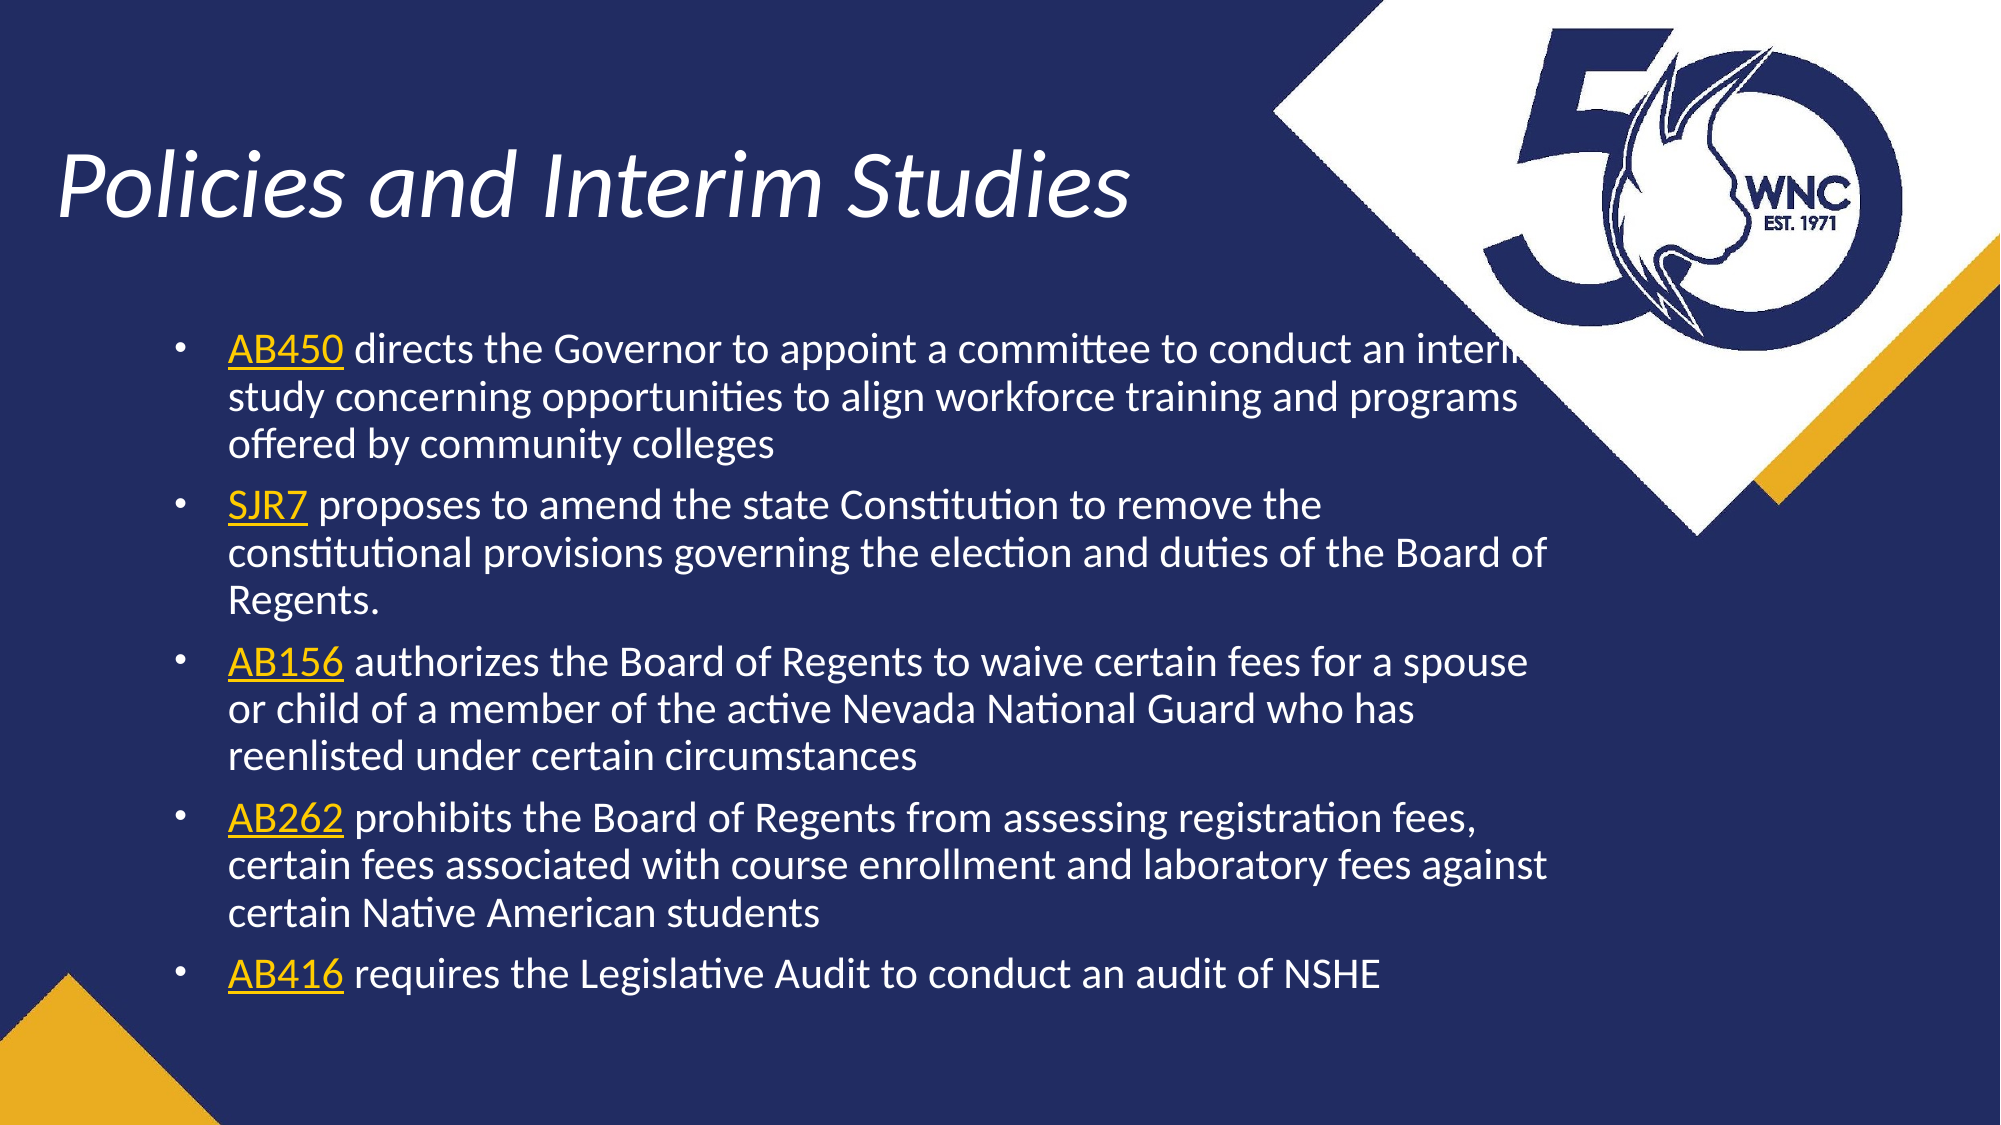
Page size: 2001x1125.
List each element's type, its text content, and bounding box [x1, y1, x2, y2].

list AB450 directs the Governor to appoint a committee to conduct an interim study concerning opportunities to align workforce training and programs offered by community colleges SJR7 proposes to amend the state Constitution to remove the constitutional provisions governing the election and duties of the Board of Regents. AB156 authorizes the Board of Regents to waive certain fees for a spouse or child of a member of the active Nevada National Guard who has reenlisted under certain circumstances AB262 prohibits the Board of Regents from assessing registration fees, certain fees associated with course enrollment and laboratory fees against certain Native American students AB416 requires the Legislative Audit to conduct an audit of NSHE [142, 318, 1572, 1008]
picture [0, 0, 2000, 1125]
title Policies and Interim Studies [40, 125, 1531, 247]
